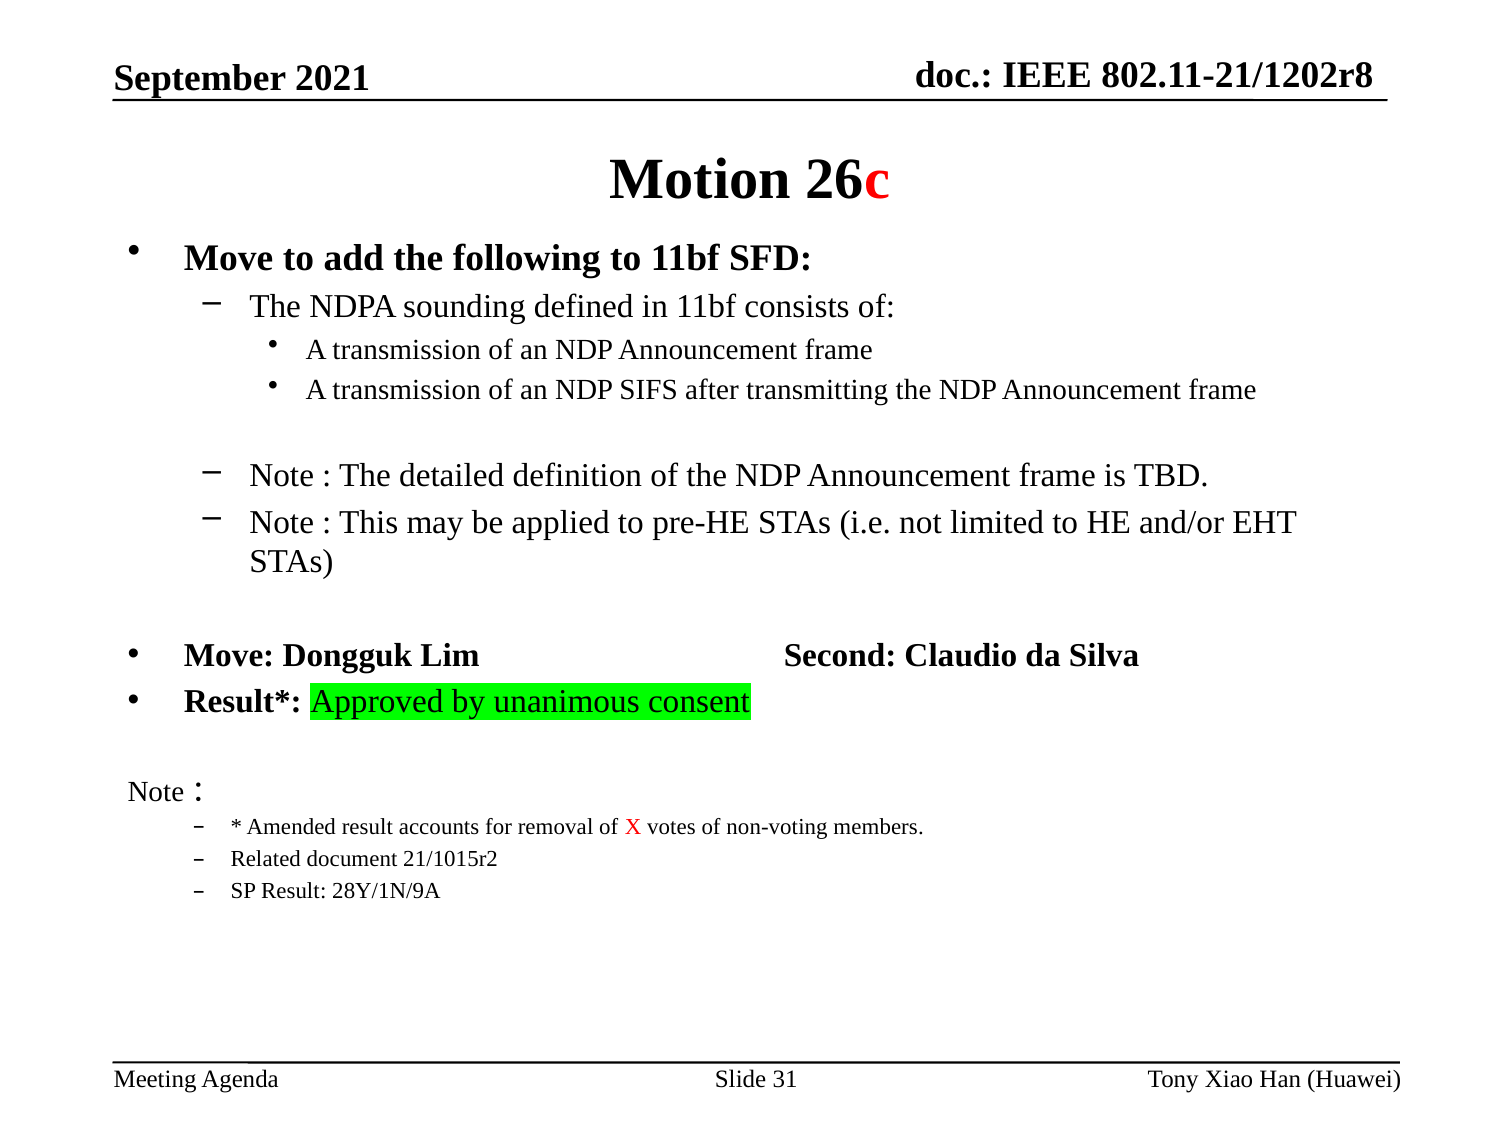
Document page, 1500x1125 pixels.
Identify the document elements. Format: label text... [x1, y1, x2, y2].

slide_number Slide 31 [712, 1061, 800, 1093]
footer Tony Xiao Han (Huawei) [999, 1061, 1402, 1093]
text_box Motion 26c [112, 87, 1388, 224]
text_box Move to add the following to 11bf SFD: The NDPA sounding defined in 11bf consists of: A transmission of an NDP Announcement frame A transmission of an NDP SIFS after transmitting the NDP Announcement frame Note : The detailed definition of the NDP Announcement frame is TBD. Note : This may be applied to pre-HE STAs (i.e. not limited to HE and/or EHT STAs) Move: Dongguk Lim Second: Claudio da Silva Result*: Approved by unanimous consent Note： * Amended result accounts for removal of X votes of non-voting members. Related document 21/1015r2 SP Result: 28Y/1N/9A [112, 224, 1388, 975]
